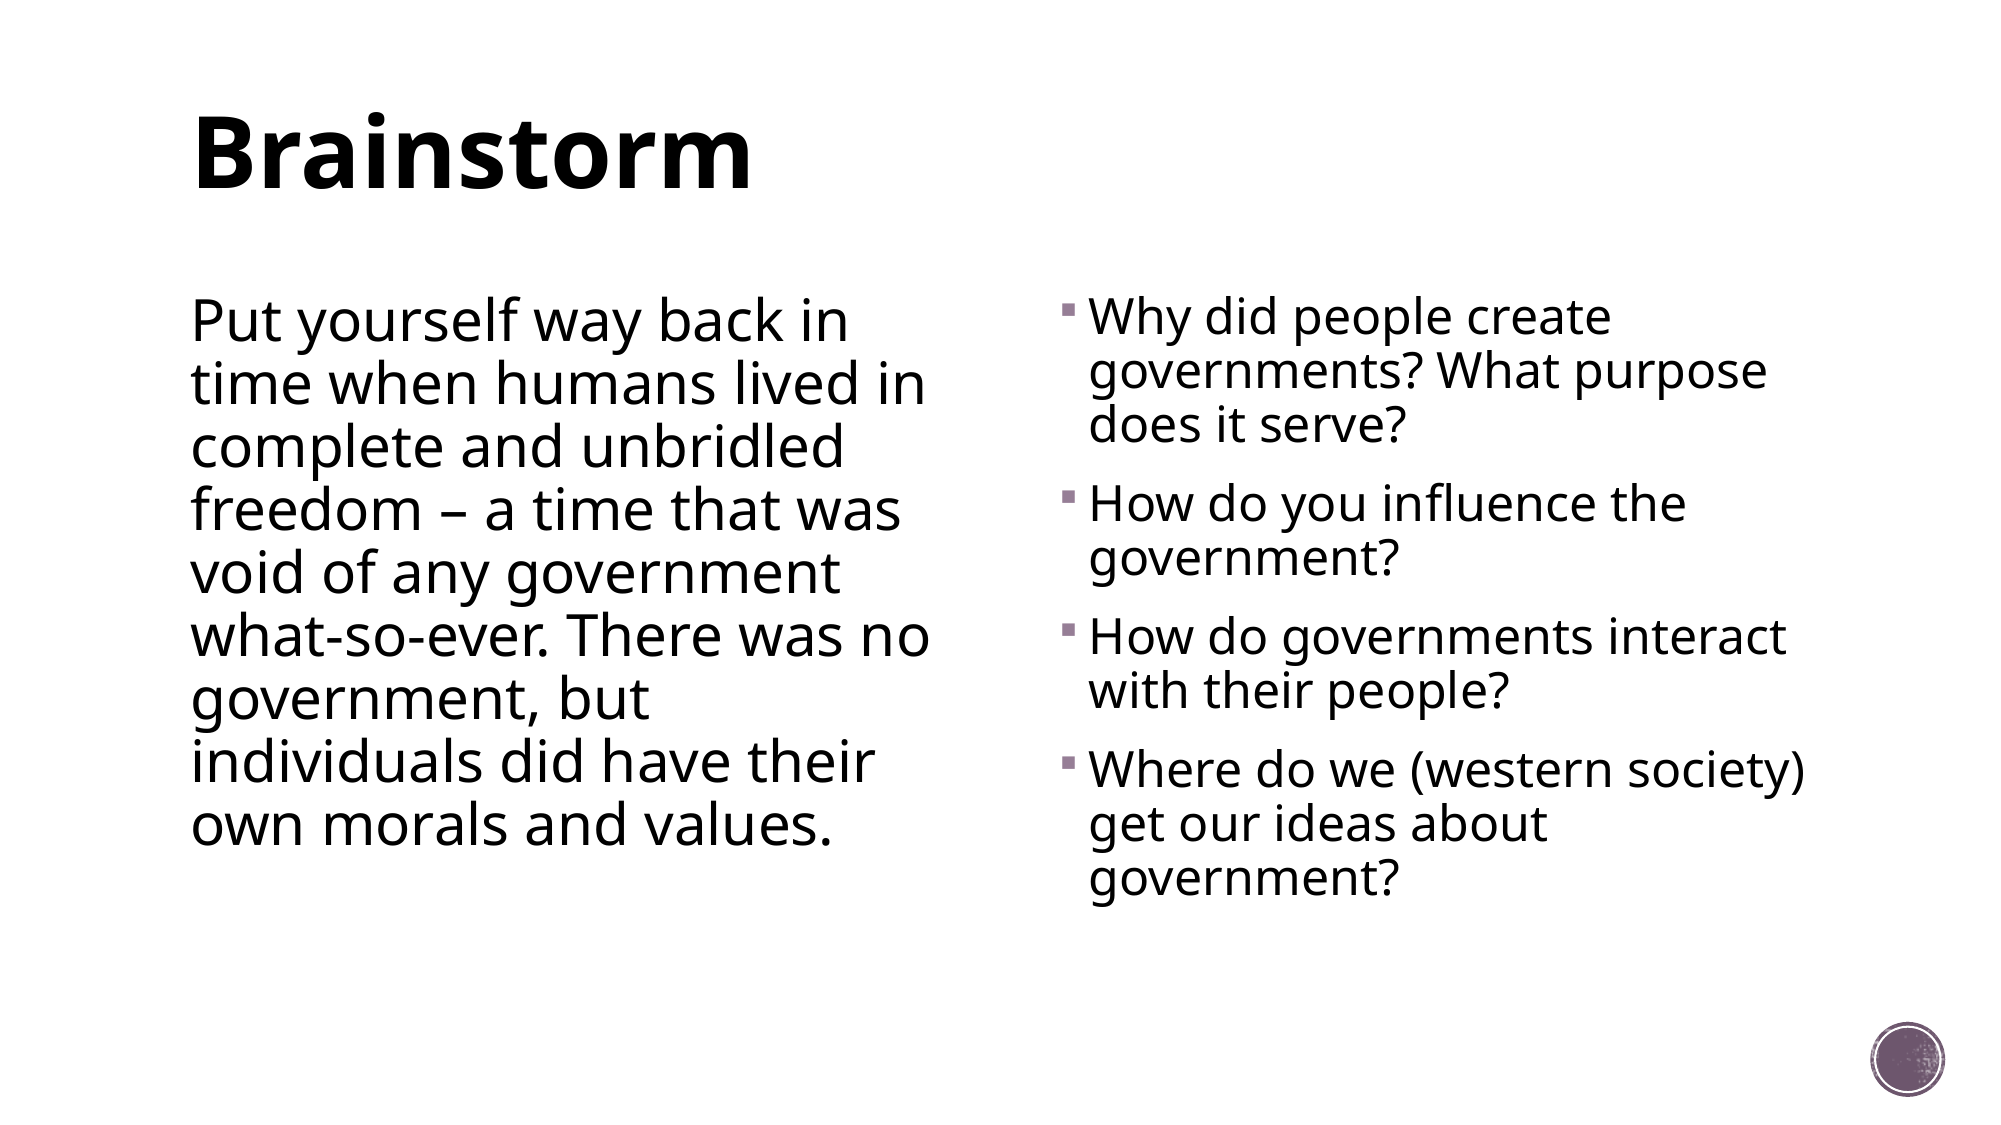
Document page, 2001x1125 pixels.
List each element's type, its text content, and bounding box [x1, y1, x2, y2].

list Put yourself way back in time when humans lived in complete and unbridled freedom – a time that was void of any government what-so-ever. There was no government, but individuals did have their own morals and values. [175, 283, 956, 1013]
title Brainstorm [175, 79, 1826, 234]
list Why did people create governments? What purpose does it serve? How do you influence the government? How do governments interact with their people? Where do we (western society) get our ideas about government? [1043, 283, 1824, 1013]
